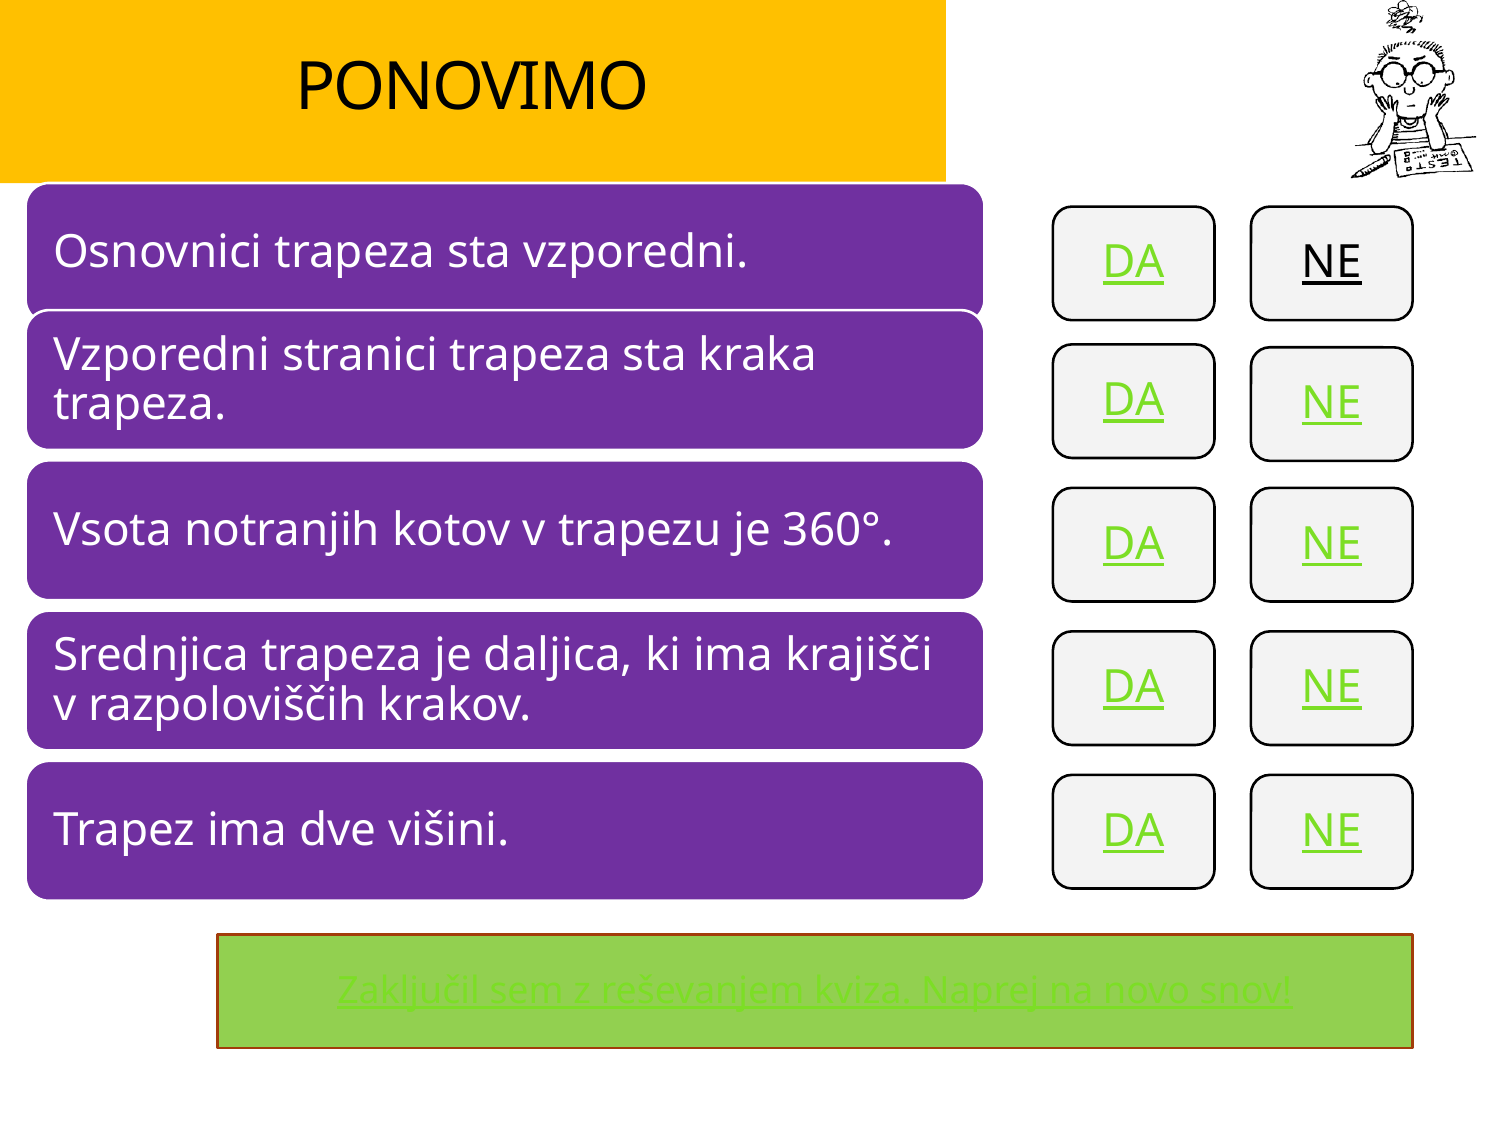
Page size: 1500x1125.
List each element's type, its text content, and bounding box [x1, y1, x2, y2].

text_box NE [1249, 773, 1414, 890]
picture [1341, 0, 1484, 197]
text_box DA [1051, 773, 1216, 890]
text_box Zaključil sem z reševanjem kviza. Naprej na novo snov! [216, 933, 1414, 1049]
text_box NE [1249, 345, 1414, 463]
text_box NE [1249, 486, 1414, 603]
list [25, 182, 985, 926]
text_box NE [1249, 205, 1414, 322]
text_box DA [1051, 205, 1216, 322]
text_box DA [1051, 486, 1216, 603]
text_box DA [1051, 343, 1216, 460]
title PONOVIMO [0, 0, 946, 184]
text_box DA [1051, 630, 1216, 747]
text_box NE [1249, 630, 1414, 747]
